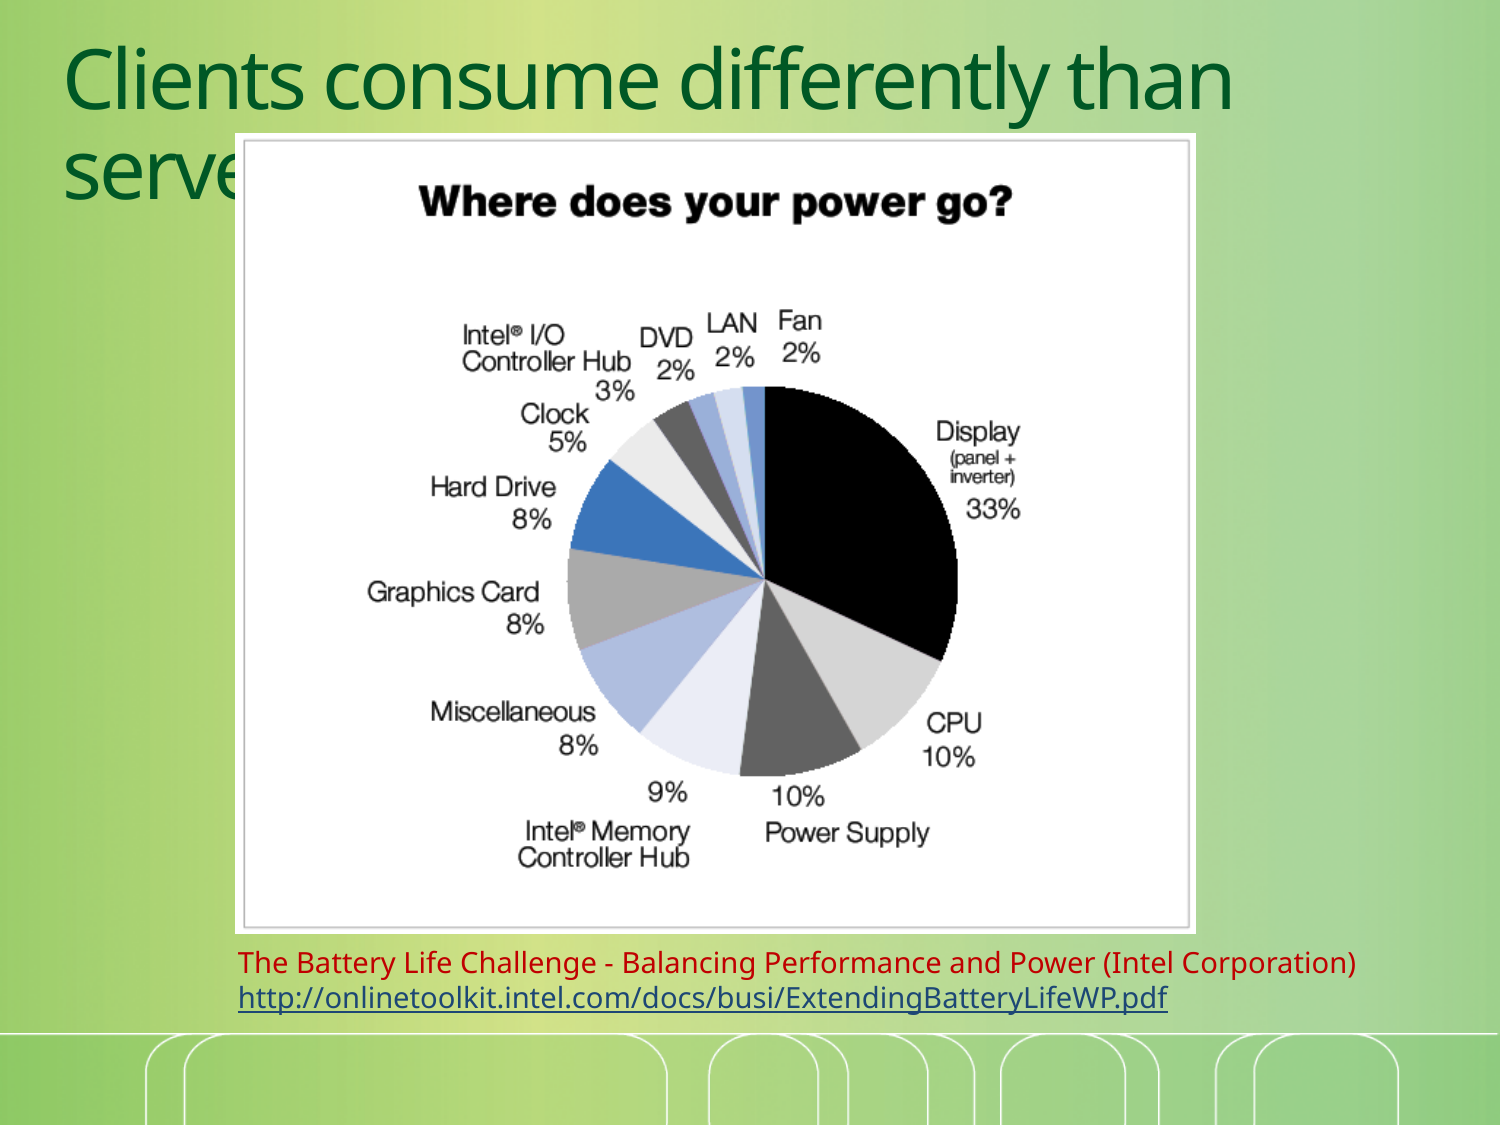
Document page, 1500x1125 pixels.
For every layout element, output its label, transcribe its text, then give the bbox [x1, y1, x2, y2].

title Clients consume differently than servers [62, 37, 1500, 129]
text_box The Battery Life Challenge - Balancing Performance and Power (Intel Corporation) http://onlinetoolkit.intel.com/docs/busi/ExtendingBatteryLifeWP.pdf [223, 937, 1372, 1027]
picture [0, 1, 1500, 1125]
